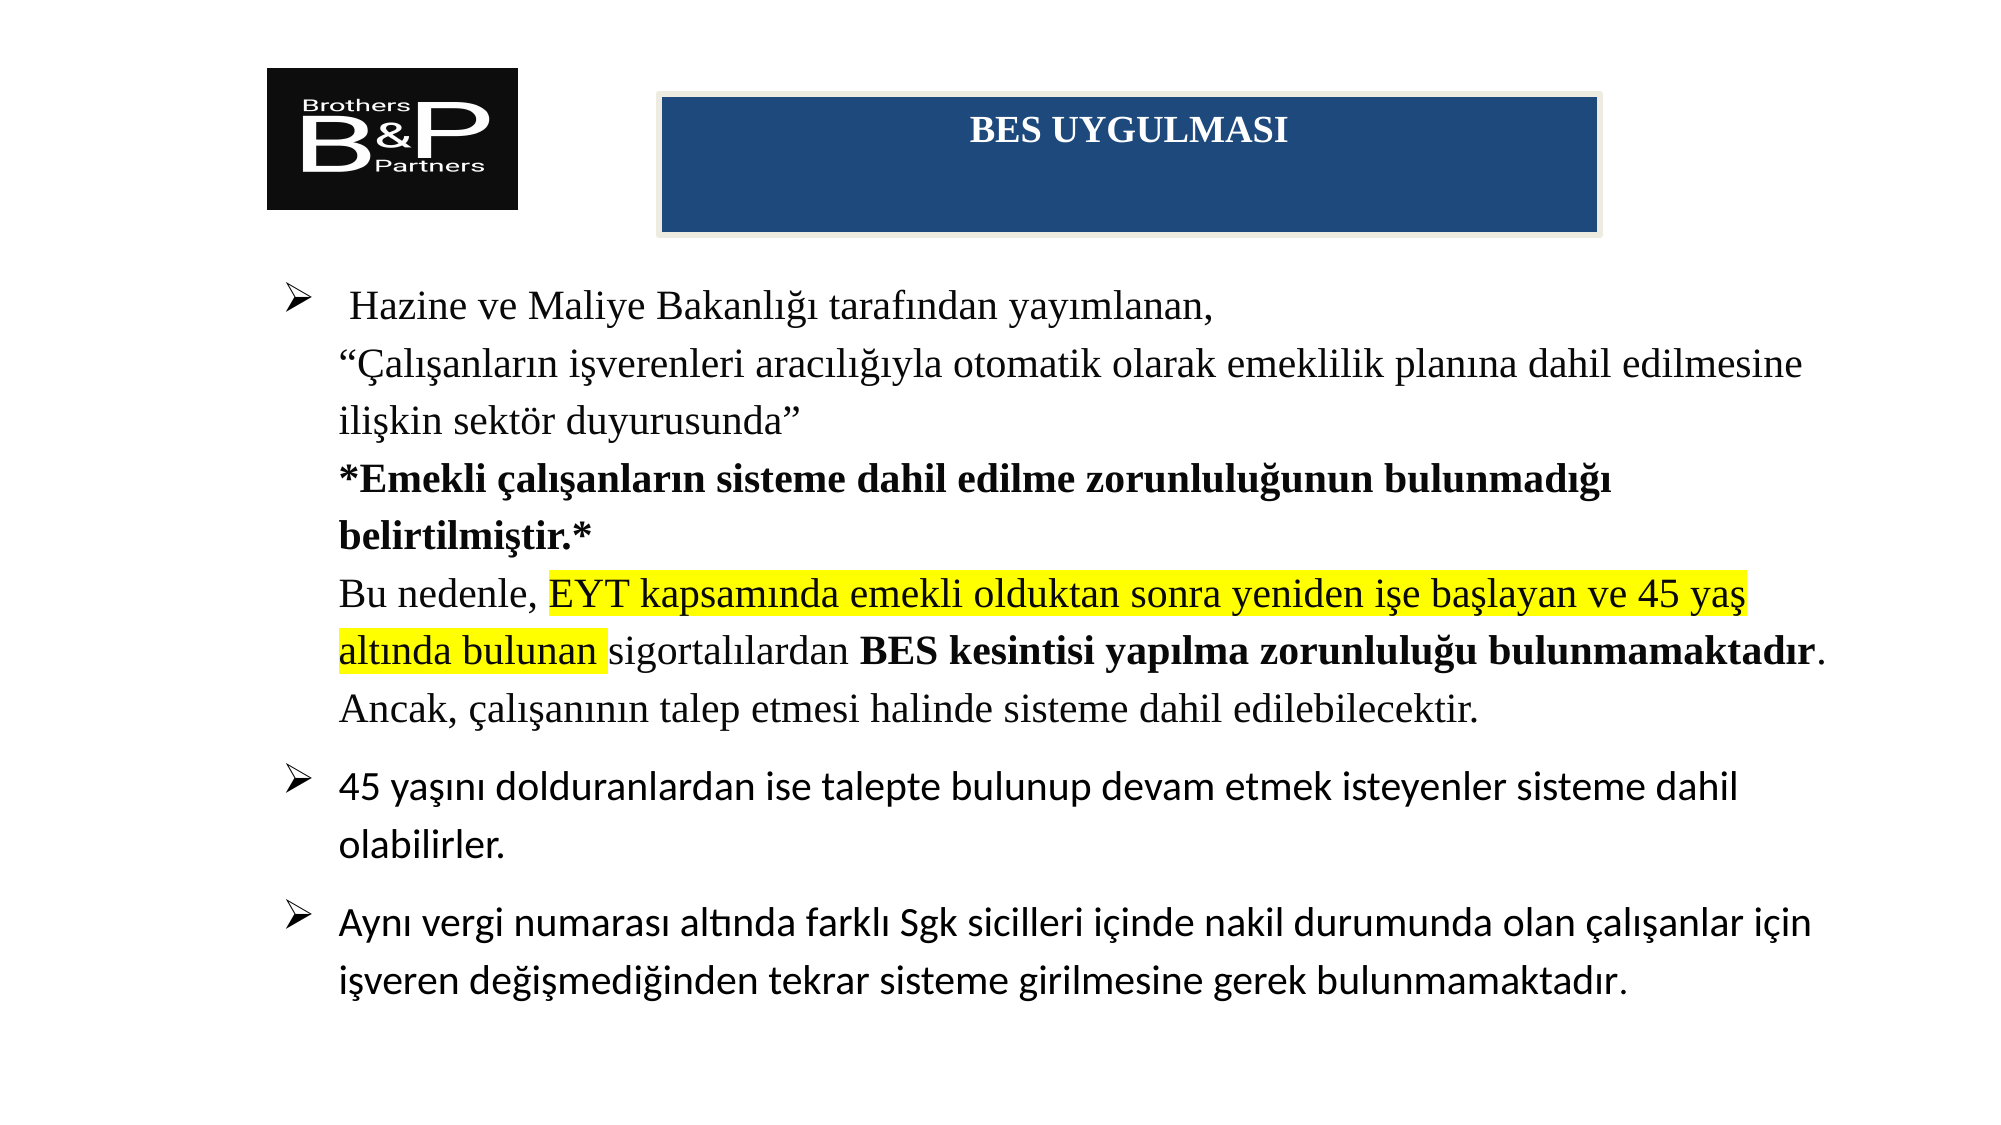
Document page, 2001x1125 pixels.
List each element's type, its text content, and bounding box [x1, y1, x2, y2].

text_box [658, 93, 1601, 236]
text_box Hazine ve Maliye Bakanlığı tarafından yayımlanan, “Çalışanların işverenleri aracılığıyla otomatik olarak emeklilik planına dahil edilmesine ilişkin sektör duyurusunda” *Emekli çalışanların sisteme dahil edilme zorunluluğunun bulunmadığı belirtilmiştir.* Bu nedenle, EYT kapsamında emekli olduktan sonra yeniden işe başlayan ve 45 yaş altında bulunan sigortalılardan BES kesintisi yapılma zorunluluğu bulunmamaktadır. Ancak, çalışanının talep etmesi halinde sisteme dahil edilebilecektir. 45 yaşını dolduranlardan ise talepte bulunup devam etmek isteyenler sisteme dahil olabilirler. Aynı vergi numarası altında farklı Sgk sicilleri içinde nakil durumunda olan çalışanlar için işveren değişmediğinden tekrar sisteme girilmesine gerek bulunmamaktadır. [267, 263, 1878, 1010]
picture [267, 68, 518, 210]
